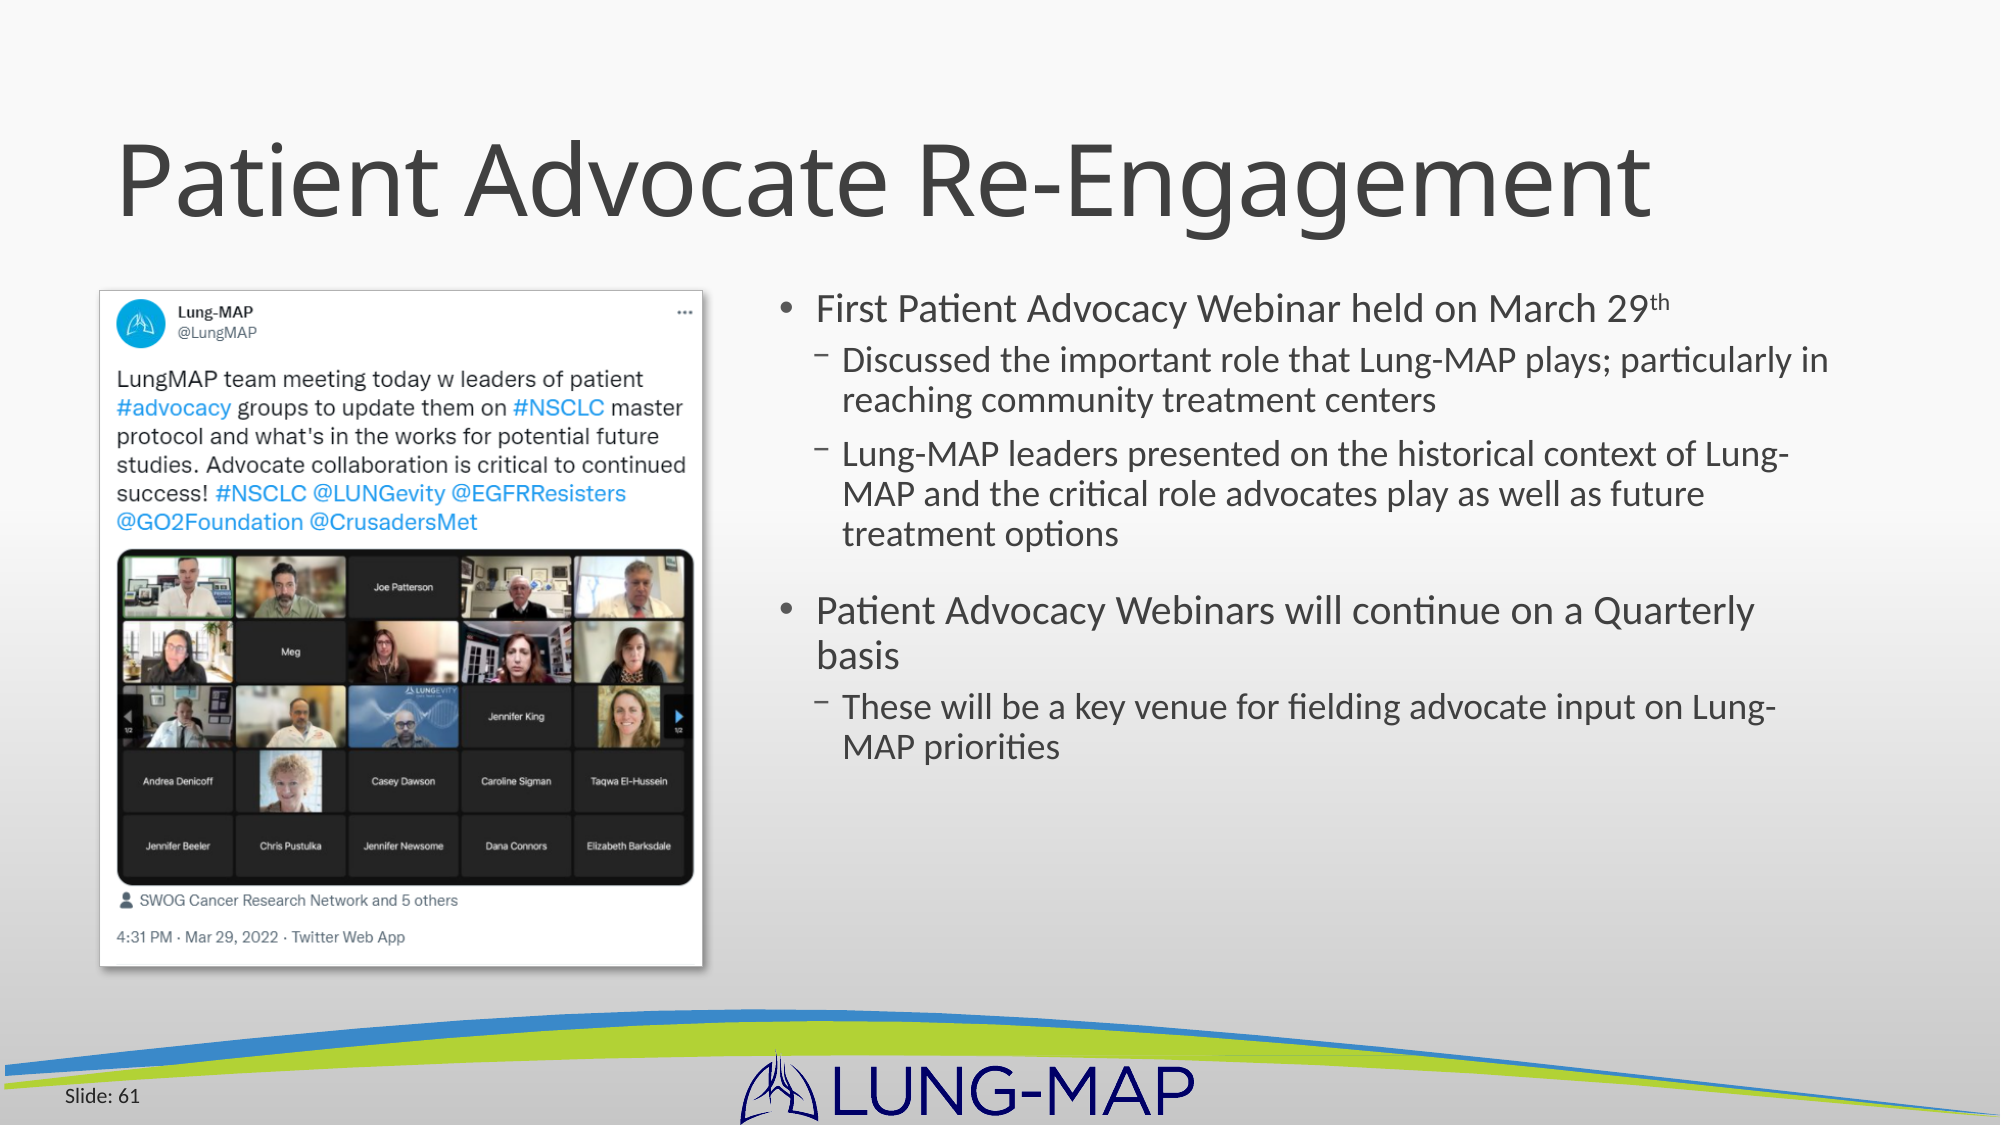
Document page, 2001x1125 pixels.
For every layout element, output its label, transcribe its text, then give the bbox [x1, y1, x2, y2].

title Patient Advocate Re-Engagement [99, 5, 1830, 245]
picture [99, 290, 703, 967]
text_box First Patient Advocacy Webinar held on March 29th Discussed the important role that Lung-MAP plays; particularly in reaching community treatment centers Lung-MAP leaders presented on the historical context of Lung-MAP and the critical role advocates play as well as future treatment options Patient Advocacy Webinars will continue on a Quarterly basis These will be a key venue for fielding advocate input on Lung-MAP priorities [779, 279, 1848, 940]
picture [542, 1043, 1386, 1125]
slide_number Slide: 61 [0, 1065, 156, 1125]
